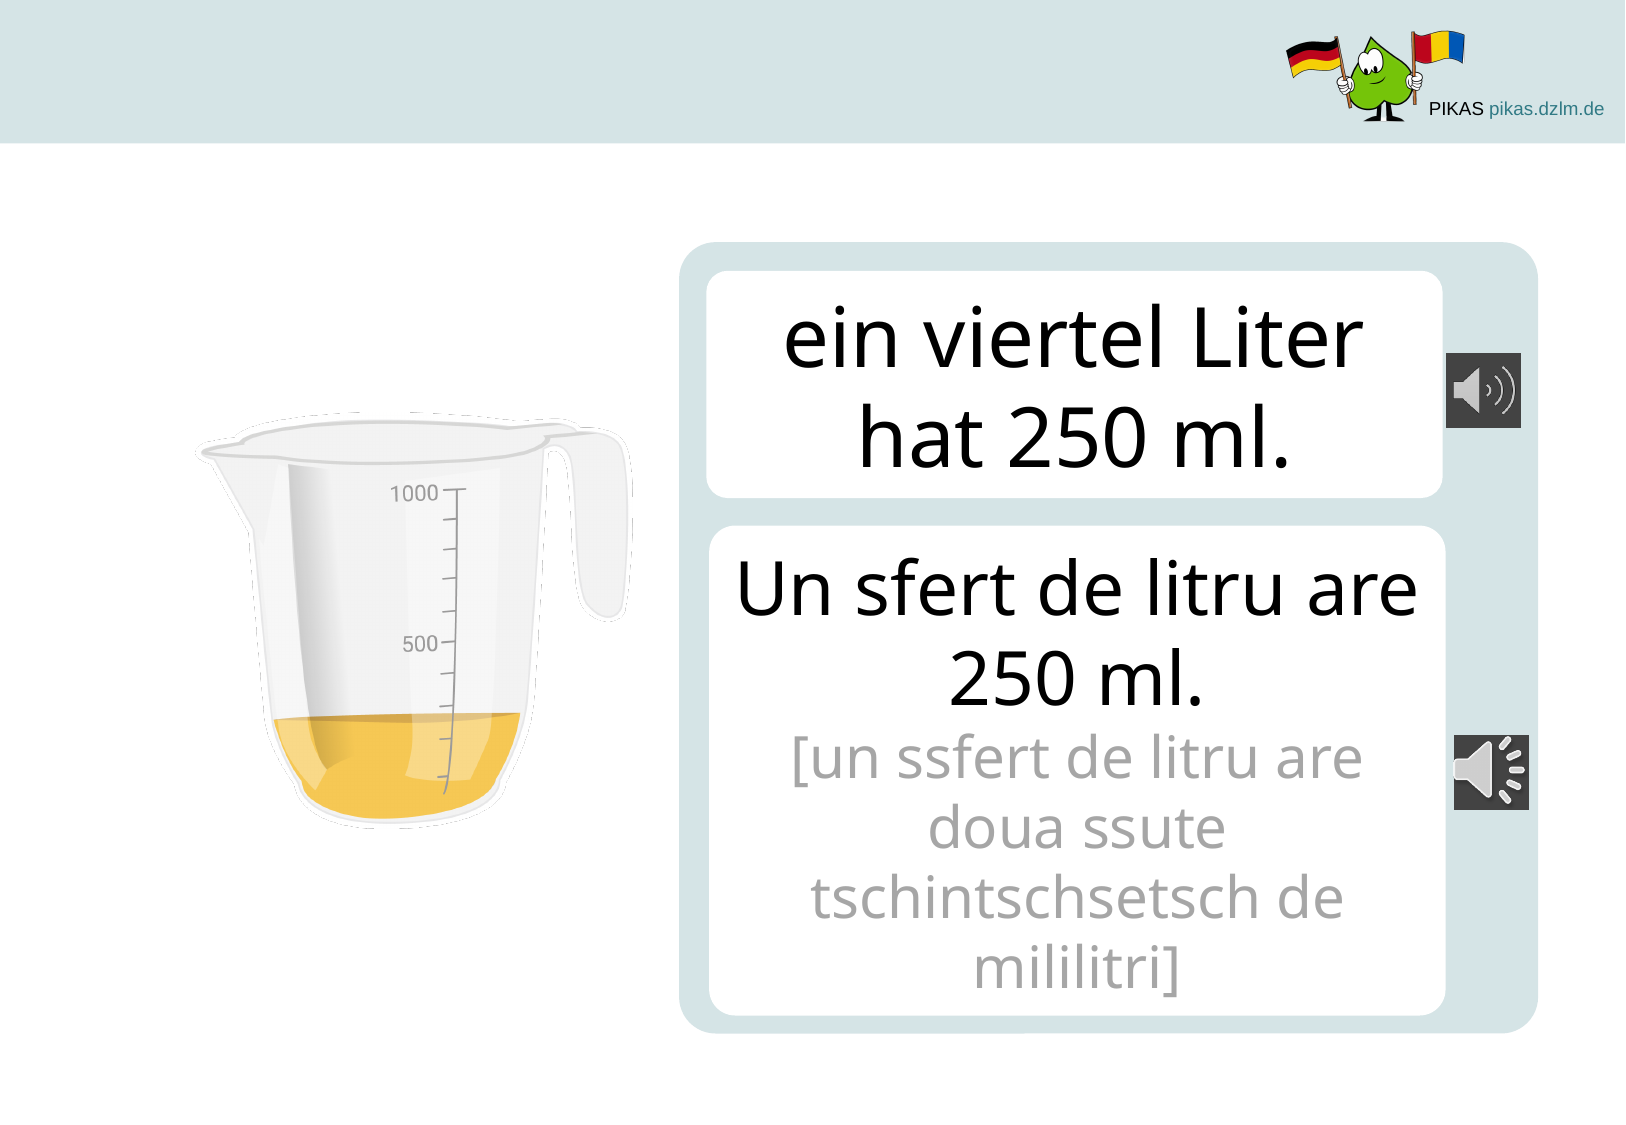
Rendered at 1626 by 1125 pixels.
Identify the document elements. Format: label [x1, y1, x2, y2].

picture [195, 412, 633, 829]
picture [1445, 351, 1523, 429]
picture [1452, 733, 1530, 811]
text_box [678, 241, 1540, 1035]
text_box [706, 270, 1446, 1020]
picture [1285, 30, 1465, 122]
